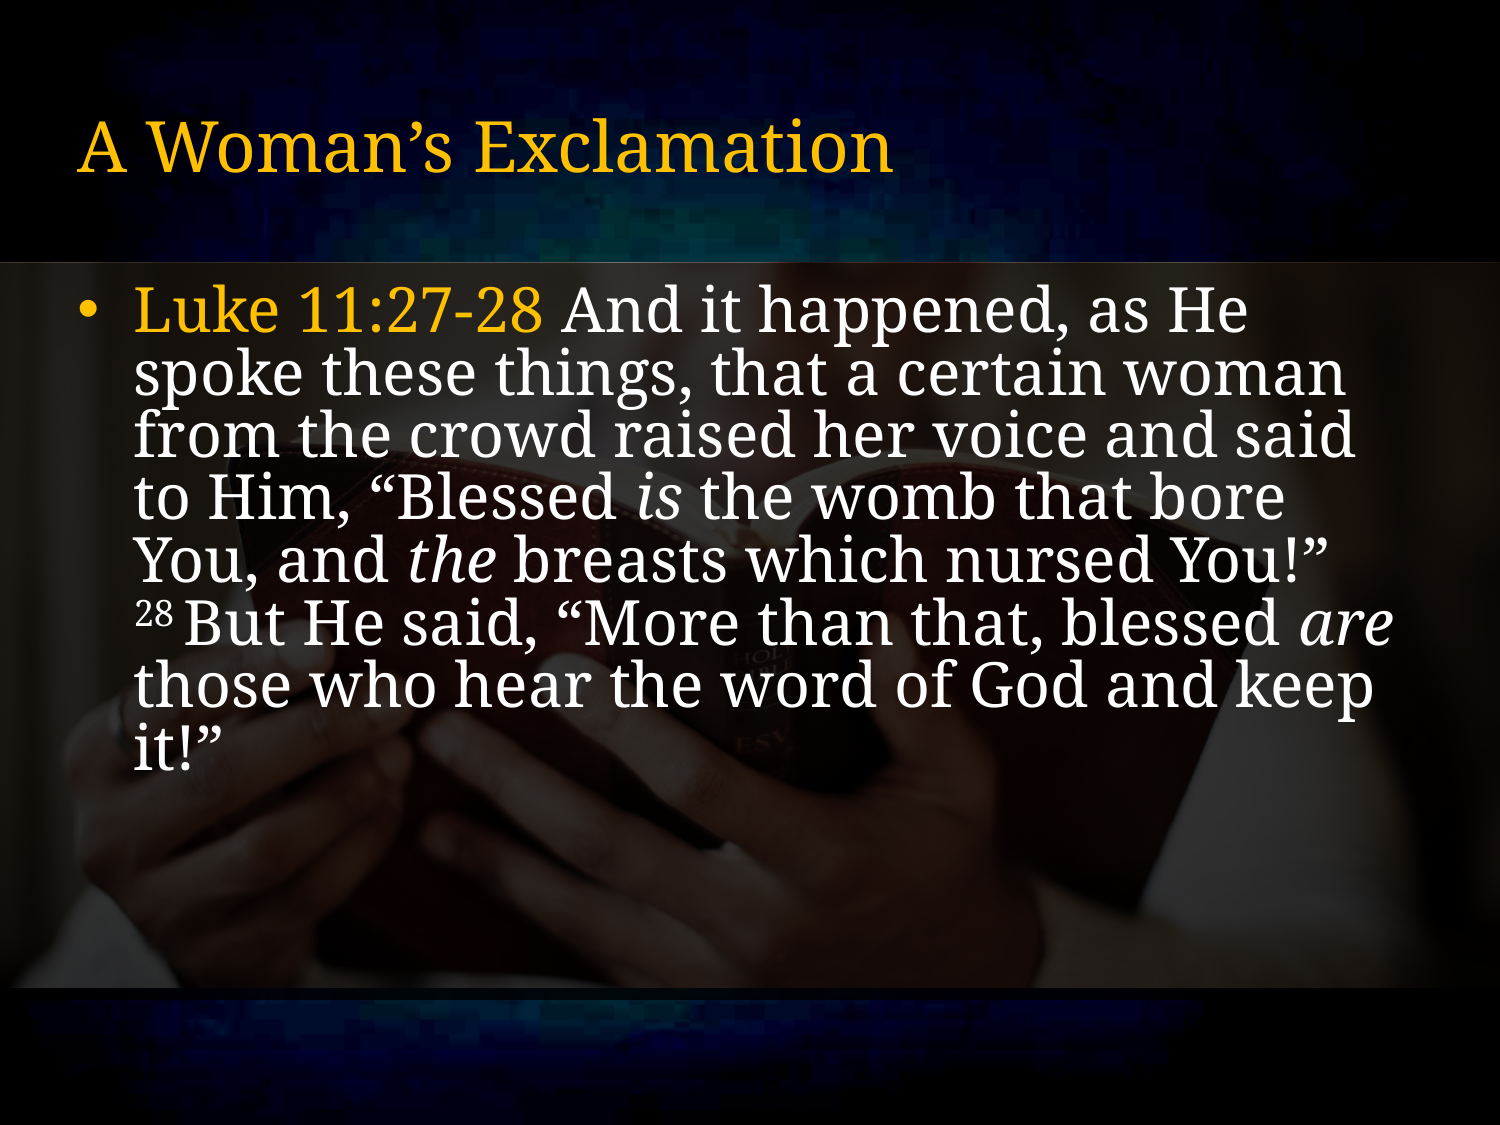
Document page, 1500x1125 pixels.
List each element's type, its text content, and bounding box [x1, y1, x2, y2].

picture [0, 262, 1500, 988]
title A Woman’s Exclamation [62, 50, 975, 238]
list Luke 11:27-28 And it happened, as He spoke these things, that a certain woman from the crowd raised her voice and said to Him, “Blessed is the womb that bore You, and the breasts which nursed You!” 28 But He said, “More than that, blessed are those who hear the word of God and keep it!” [62, 275, 1425, 975]
